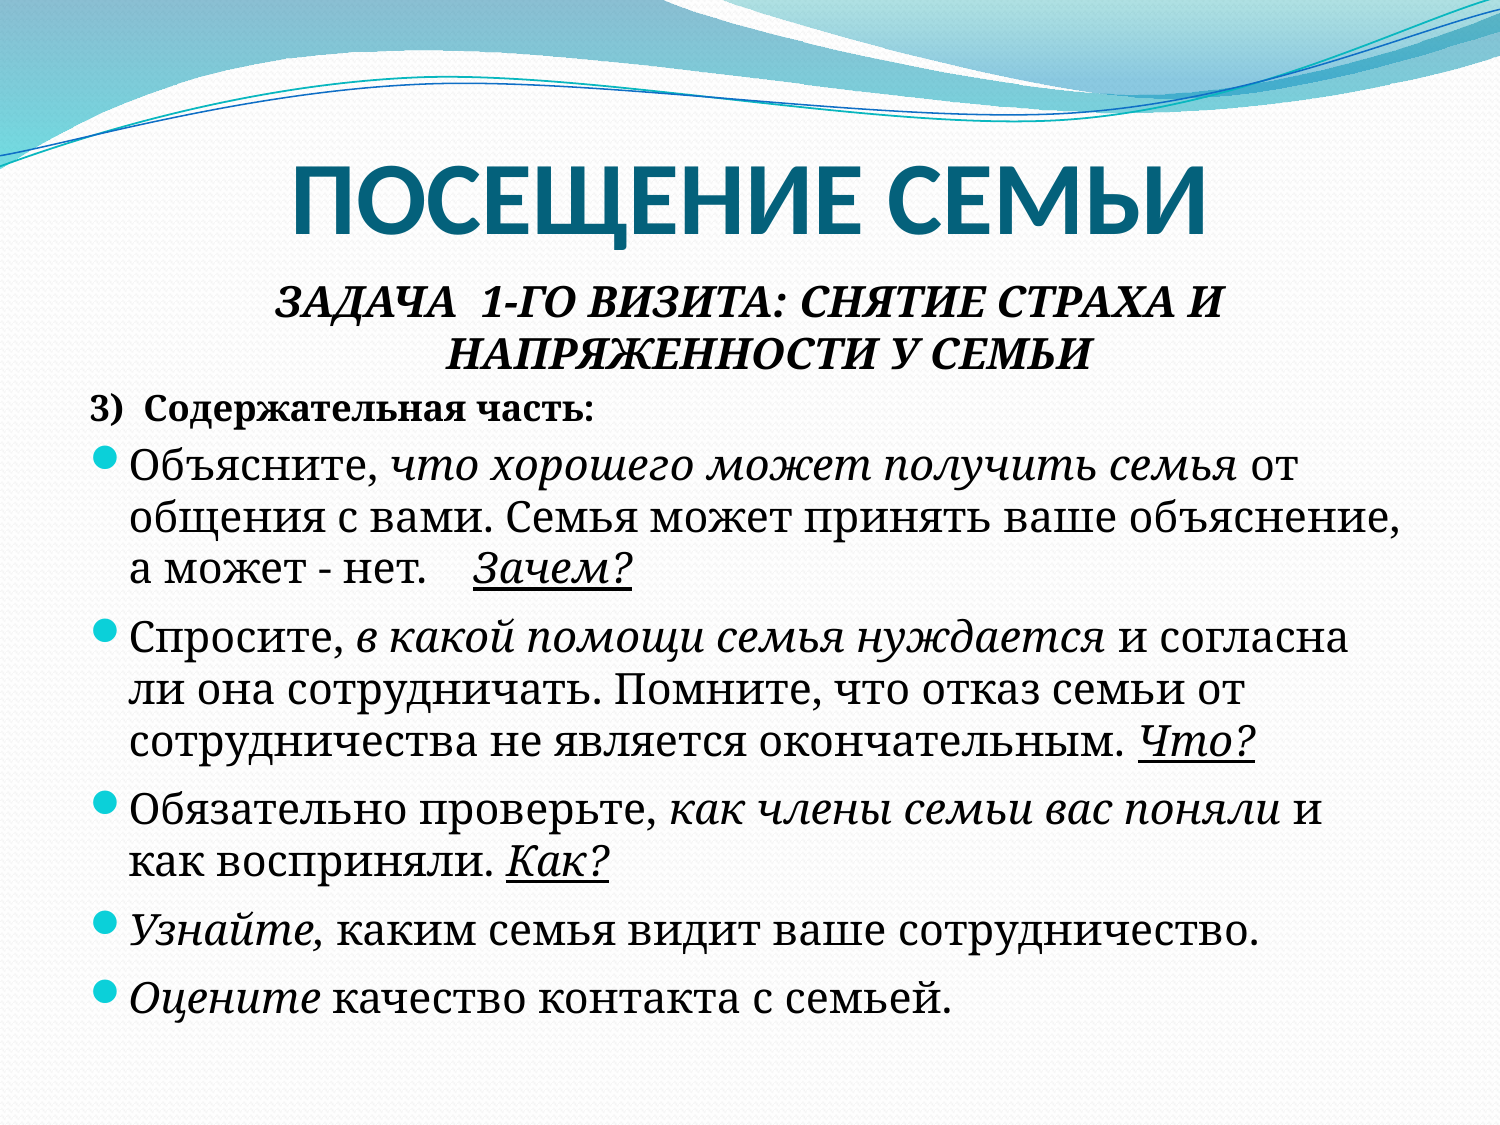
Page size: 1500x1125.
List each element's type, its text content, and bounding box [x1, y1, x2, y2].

title ПОСЕЩЕНИЕ СЕМЬИ [76, 115, 1425, 256]
list ЗАДАЧА 1-ГО ВИЗИТА: СНЯТИЕ СТРАХА И НАПРЯЖЕННОСТИ У СЕМЬИ 3) Содержательная часть: Объясните, что хорошего может получить семья от общения с вами. Семья может принять ваше объяснение, а может - нет. Зачем? Спросите, в какой помощи семья нуждается и согласна ли она сотрудничать. Помните, что отказ семьи от сотрудничества не является окончательным. Что? Обязательно проверьте, как члены семьи вас поняли и как восприняли. Как? Узнайте, каким семья видит ваше сотрудничество. Оцените качество контакта с семьей. [75, 267, 1425, 1038]
